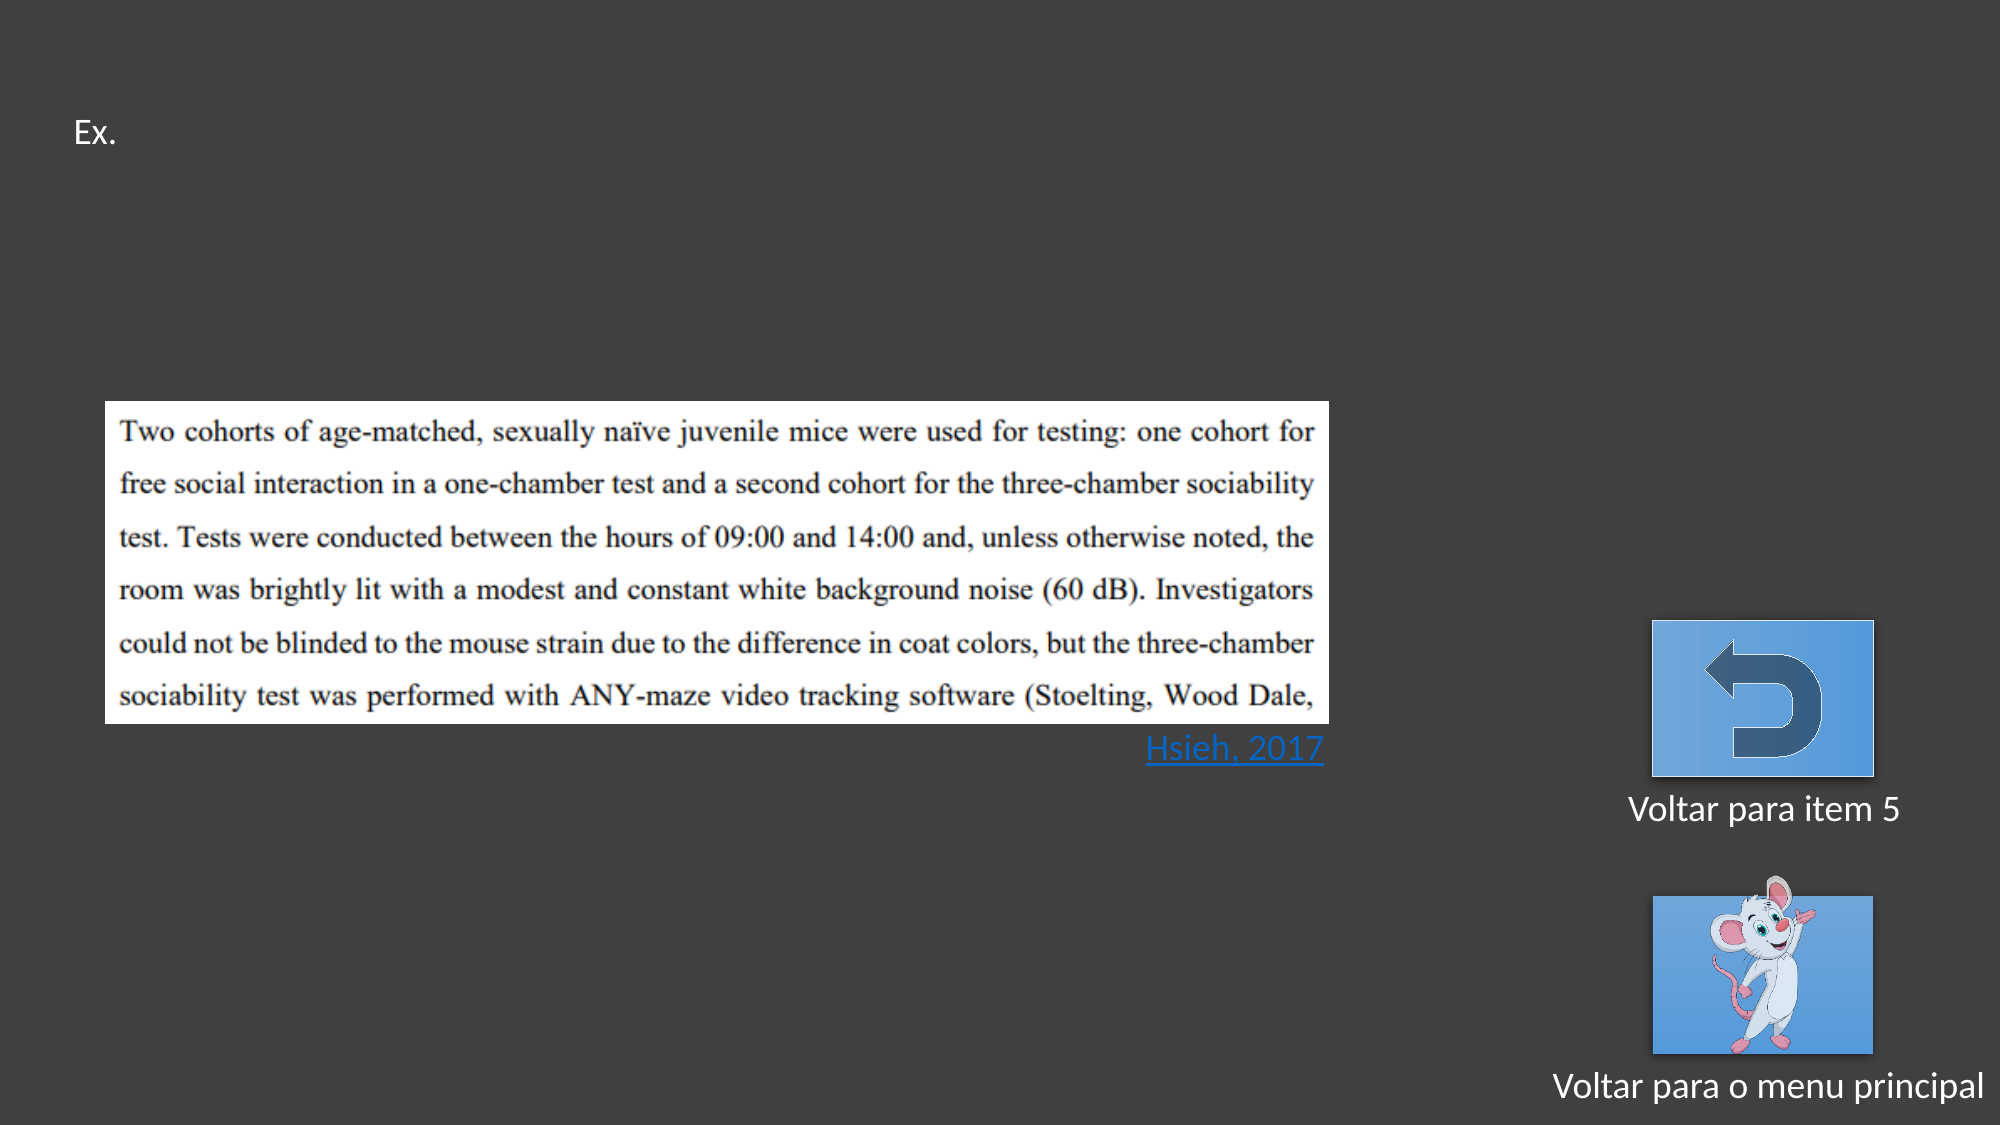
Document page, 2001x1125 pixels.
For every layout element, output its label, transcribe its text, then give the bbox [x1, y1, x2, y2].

text_box [1652, 896, 1710, 1054]
text_box Hsieh, 2017 [1130, 715, 1535, 776]
text_box [1816, 896, 1873, 1054]
text_box [1652, 620, 1874, 776]
text_box Ex. [58, 100, 214, 160]
picture [104, 401, 1329, 724]
text_box Voltar para o menu principal [1534, 1053, 2000, 1114]
picture [1710, 875, 1816, 1054]
text_box Voltar para item 5 [1613, 776, 1938, 837]
